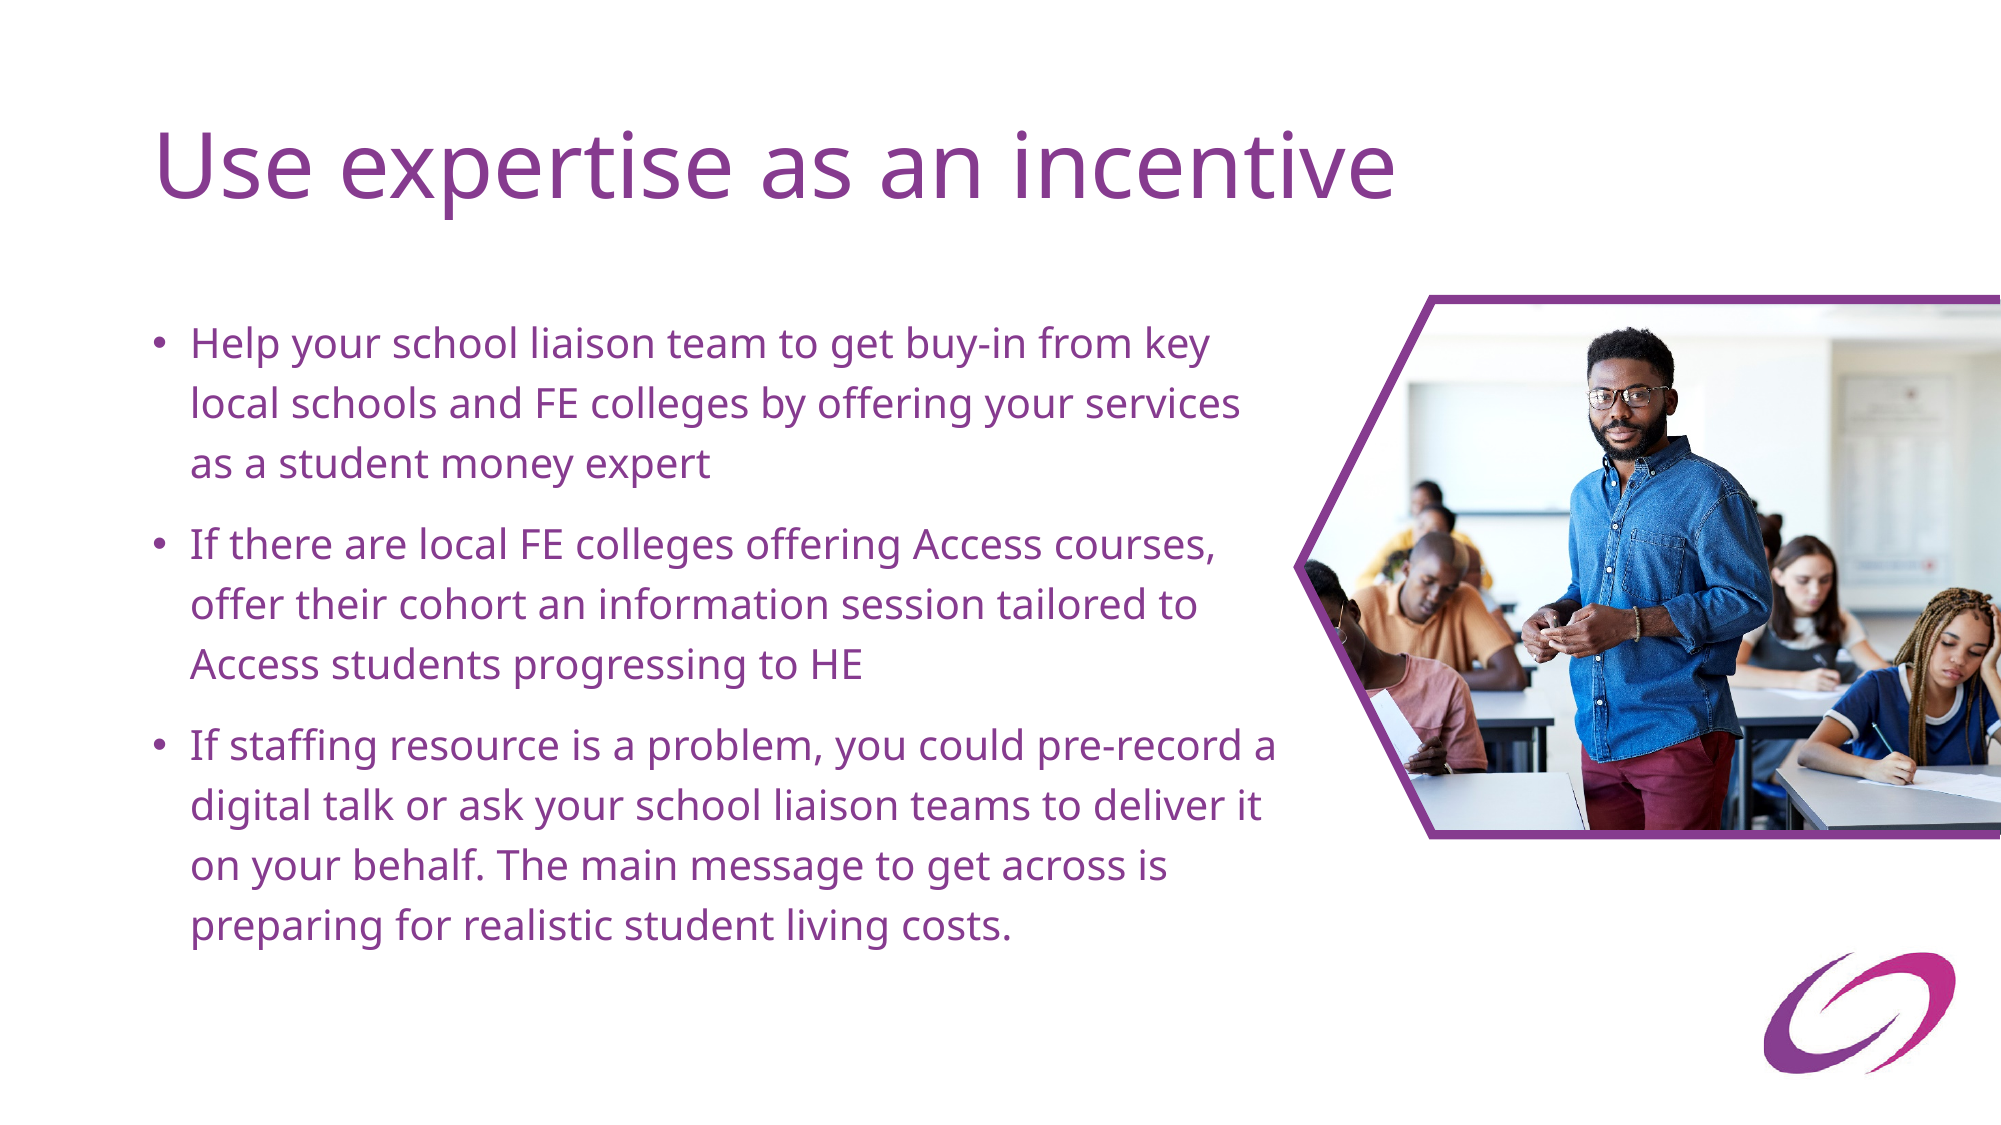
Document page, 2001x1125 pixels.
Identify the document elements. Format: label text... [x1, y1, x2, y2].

title Use expertise as an incentive [137, 59, 1863, 278]
picture [1763, 944, 1962, 1080]
text_box [1296, 297, 2000, 837]
list Help your school liaison team to get buy-in from key local schools and FE colleges by offering your services as a student money expert If there are local FE colleges offering Access courses, offer their cohort an information session tailored to Access students progressing to HE If staffing resource is a problem, you could pre-record a digital talk or ask your school liaison teams to deliver it on your behalf. The main message to get across is preparing for realistic student living costs. [137, 299, 1299, 1014]
